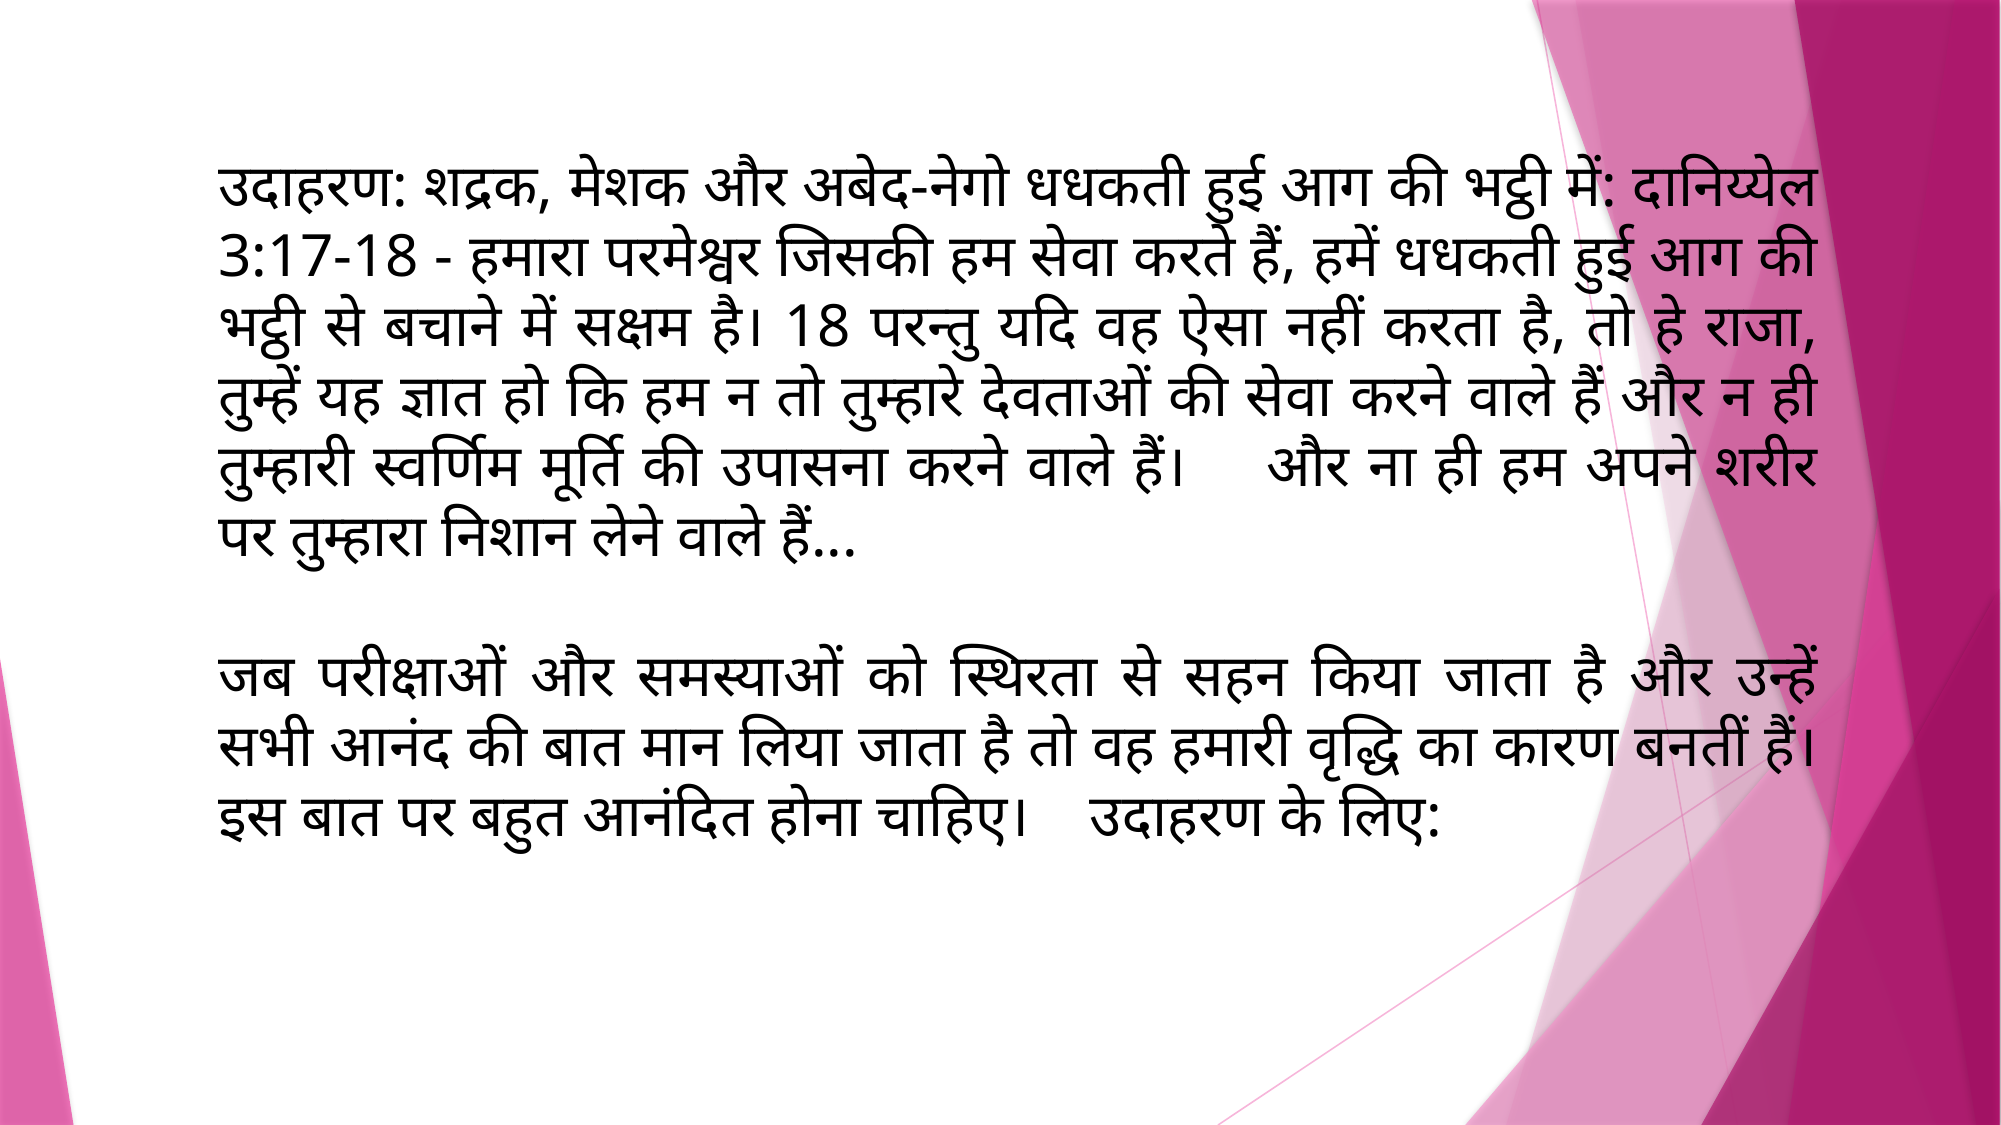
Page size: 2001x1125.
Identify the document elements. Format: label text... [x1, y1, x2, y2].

text_box उदाहरण: शद्रक, मेशक और अबेद-नेगो धधकती हुई आग की भट्ठी में: दानिय्येल 3:17-18 - हमारा परमेश्वर जिसकी हम सेवा करते हैं, हमें धधकती हुई आग की भट्ठी से बचाने में सक्षम है। 18 परन्तु यदि वह ऐसा नहीं करता है, तो हे राजा, तुम्हें यह ज्ञात हो कि हम न तो तुम्हारे देवताओं की सेवा करने वाले हैं और न ही तुम्हारी स्वर्णिम मूर्ति की उपासना करने वाले हैं। और ना ही हम अपने शरीर पर तुम्हारा निशान लेने वाले हैं... जब परीक्षाओं और समस्याओं को स्थिरता से सहन किया जाता है और उन्हें सभी आनंद की बात मान लिया जाता है तो वह हमारी वृद्धि का कारण बनतीं हैं। इस बात पर बहुत आनंदित होना चाहिए। उदाहरण के लिए: [203, 141, 1833, 901]
